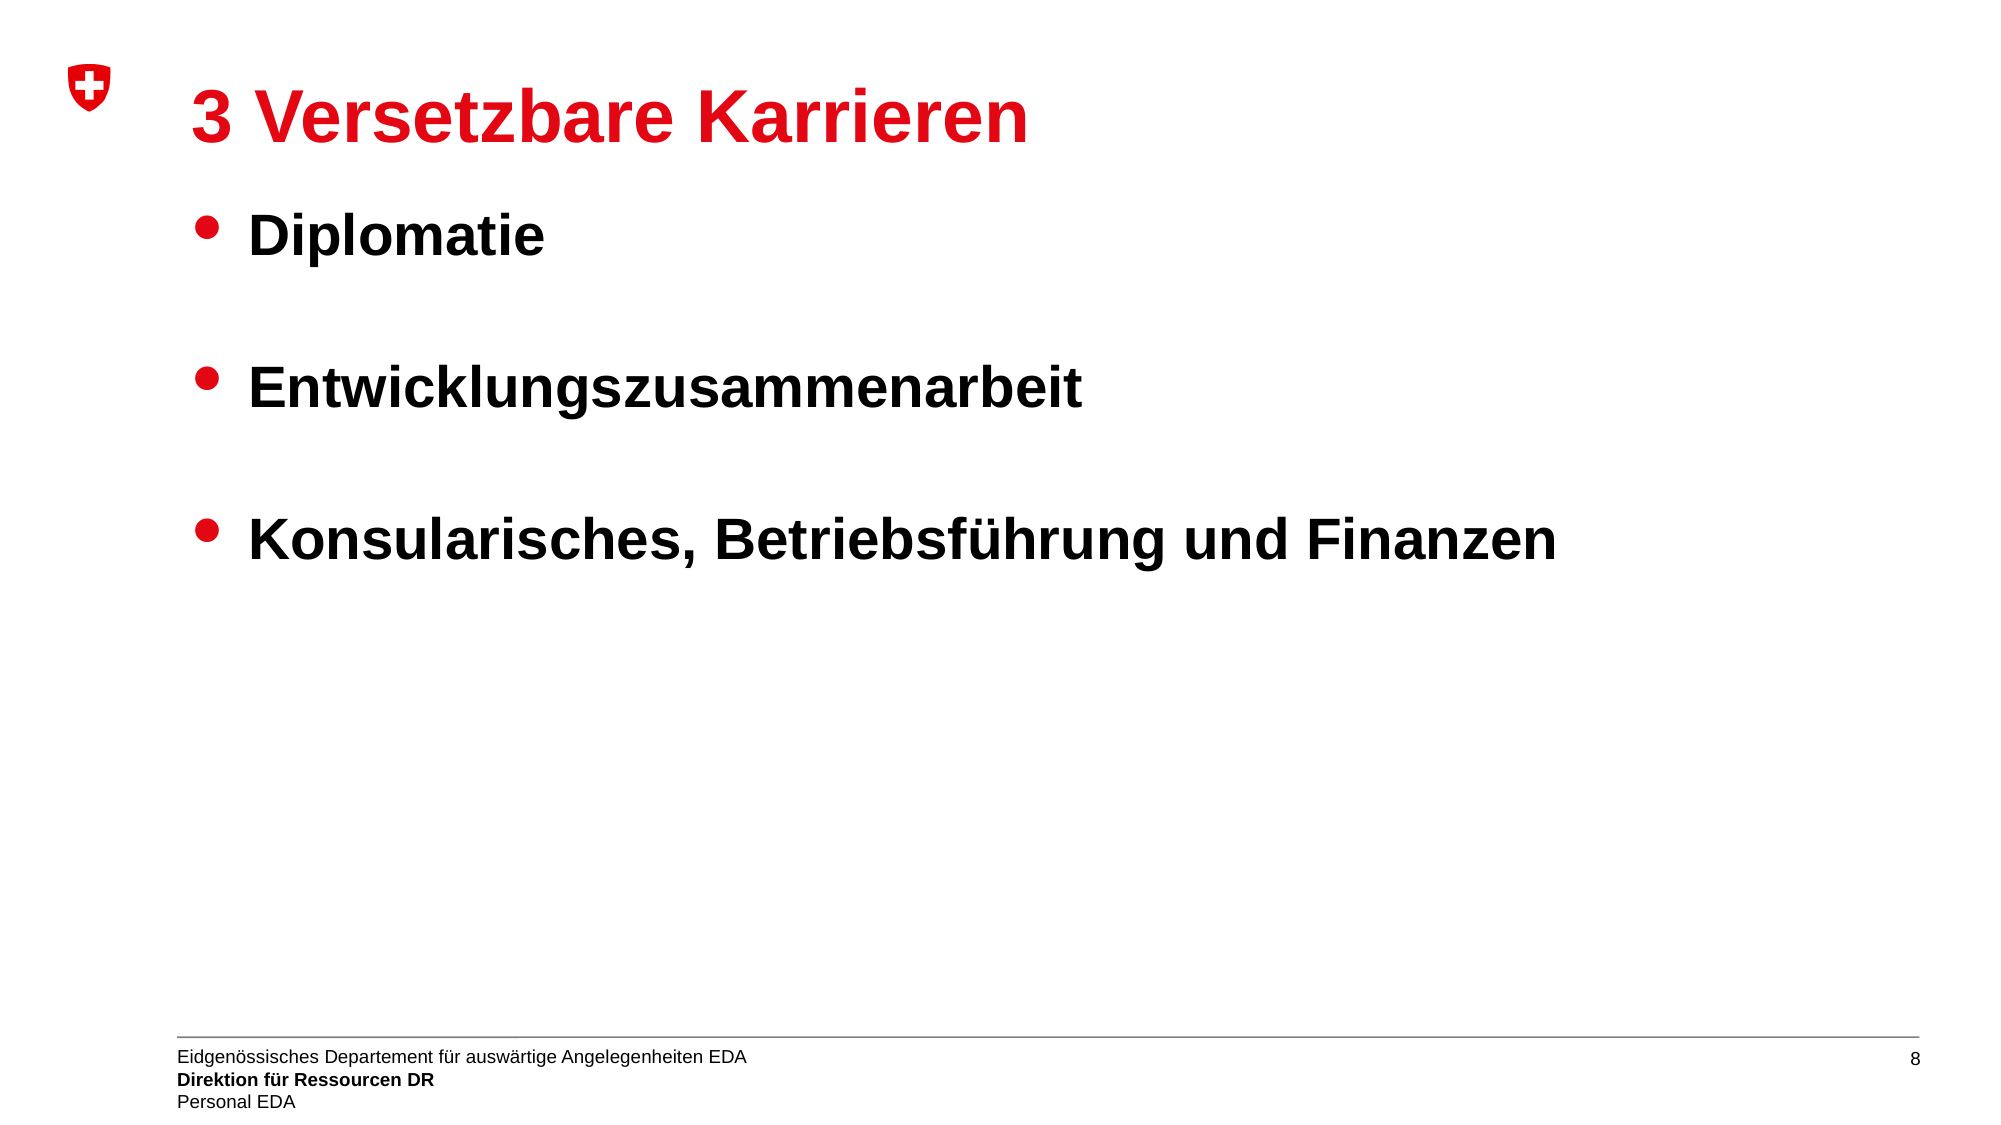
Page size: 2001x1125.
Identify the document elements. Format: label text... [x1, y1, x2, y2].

picture [68, 64, 123, 144]
list Diplomatie Entwicklungszusammenarbeit Konsularisches, Betriebsführung und Finanzen [177, 223, 1920, 1043]
title 3 Versetzbare Karrieren [177, 59, 1920, 223]
